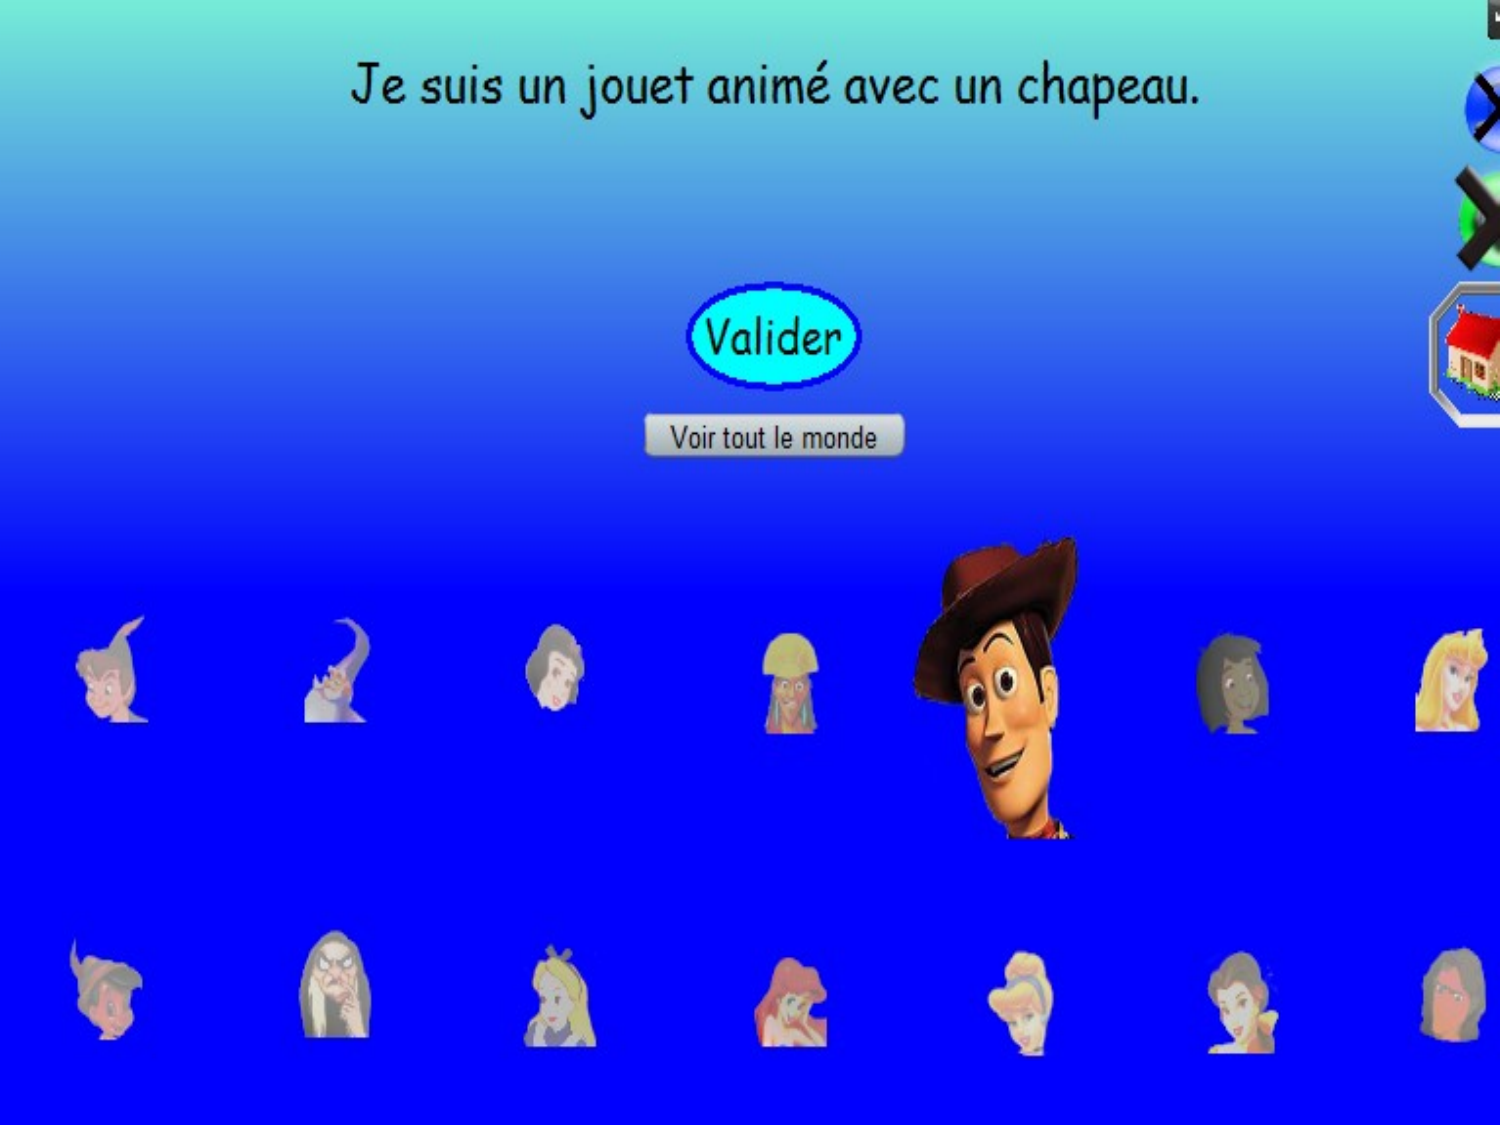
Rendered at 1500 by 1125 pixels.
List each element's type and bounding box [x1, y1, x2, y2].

list [0, 0, 1500, 1125]
